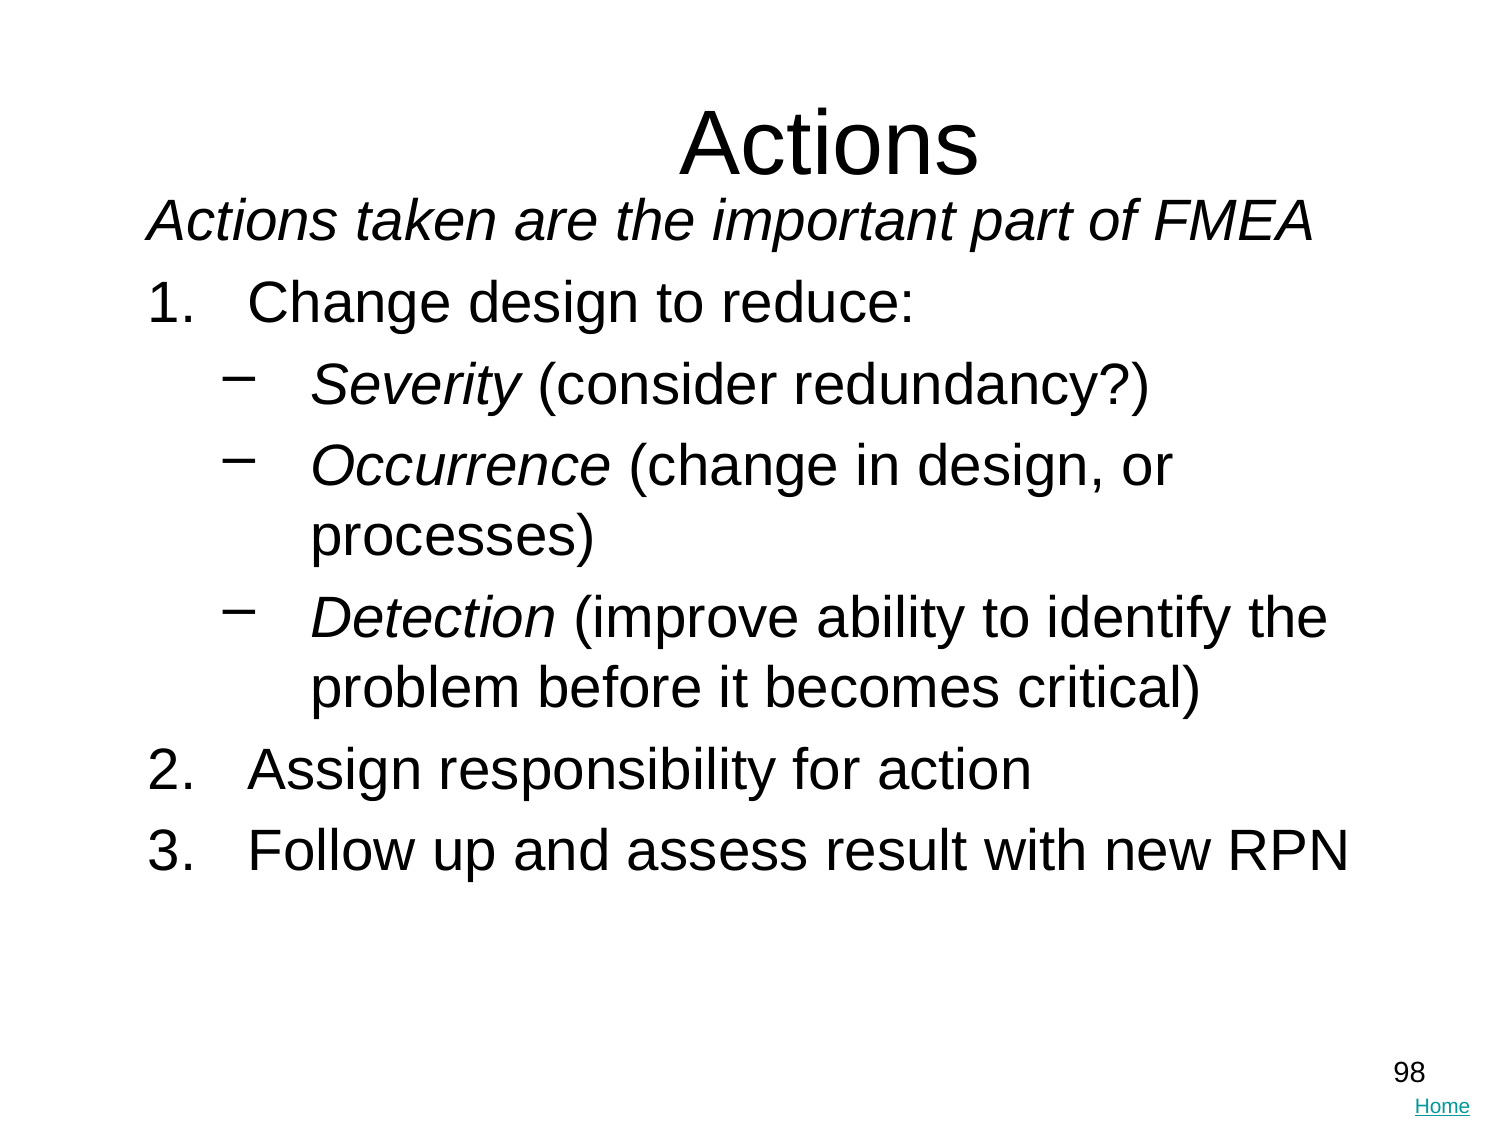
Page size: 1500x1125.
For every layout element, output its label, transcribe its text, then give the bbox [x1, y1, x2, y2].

slide_number 98 [1080, 1045, 1442, 1122]
list Actions taken are the important part of FMEA Change design to reduce: Severity (consider redundancy?) Occurrence (change in design, or processes) Detection (improve ability to identify the problem before it becomes critical) Assign responsibility for action Follow up and assess result with new RPN [132, 174, 1436, 870]
title Actions [224, 99, 1436, 174]
